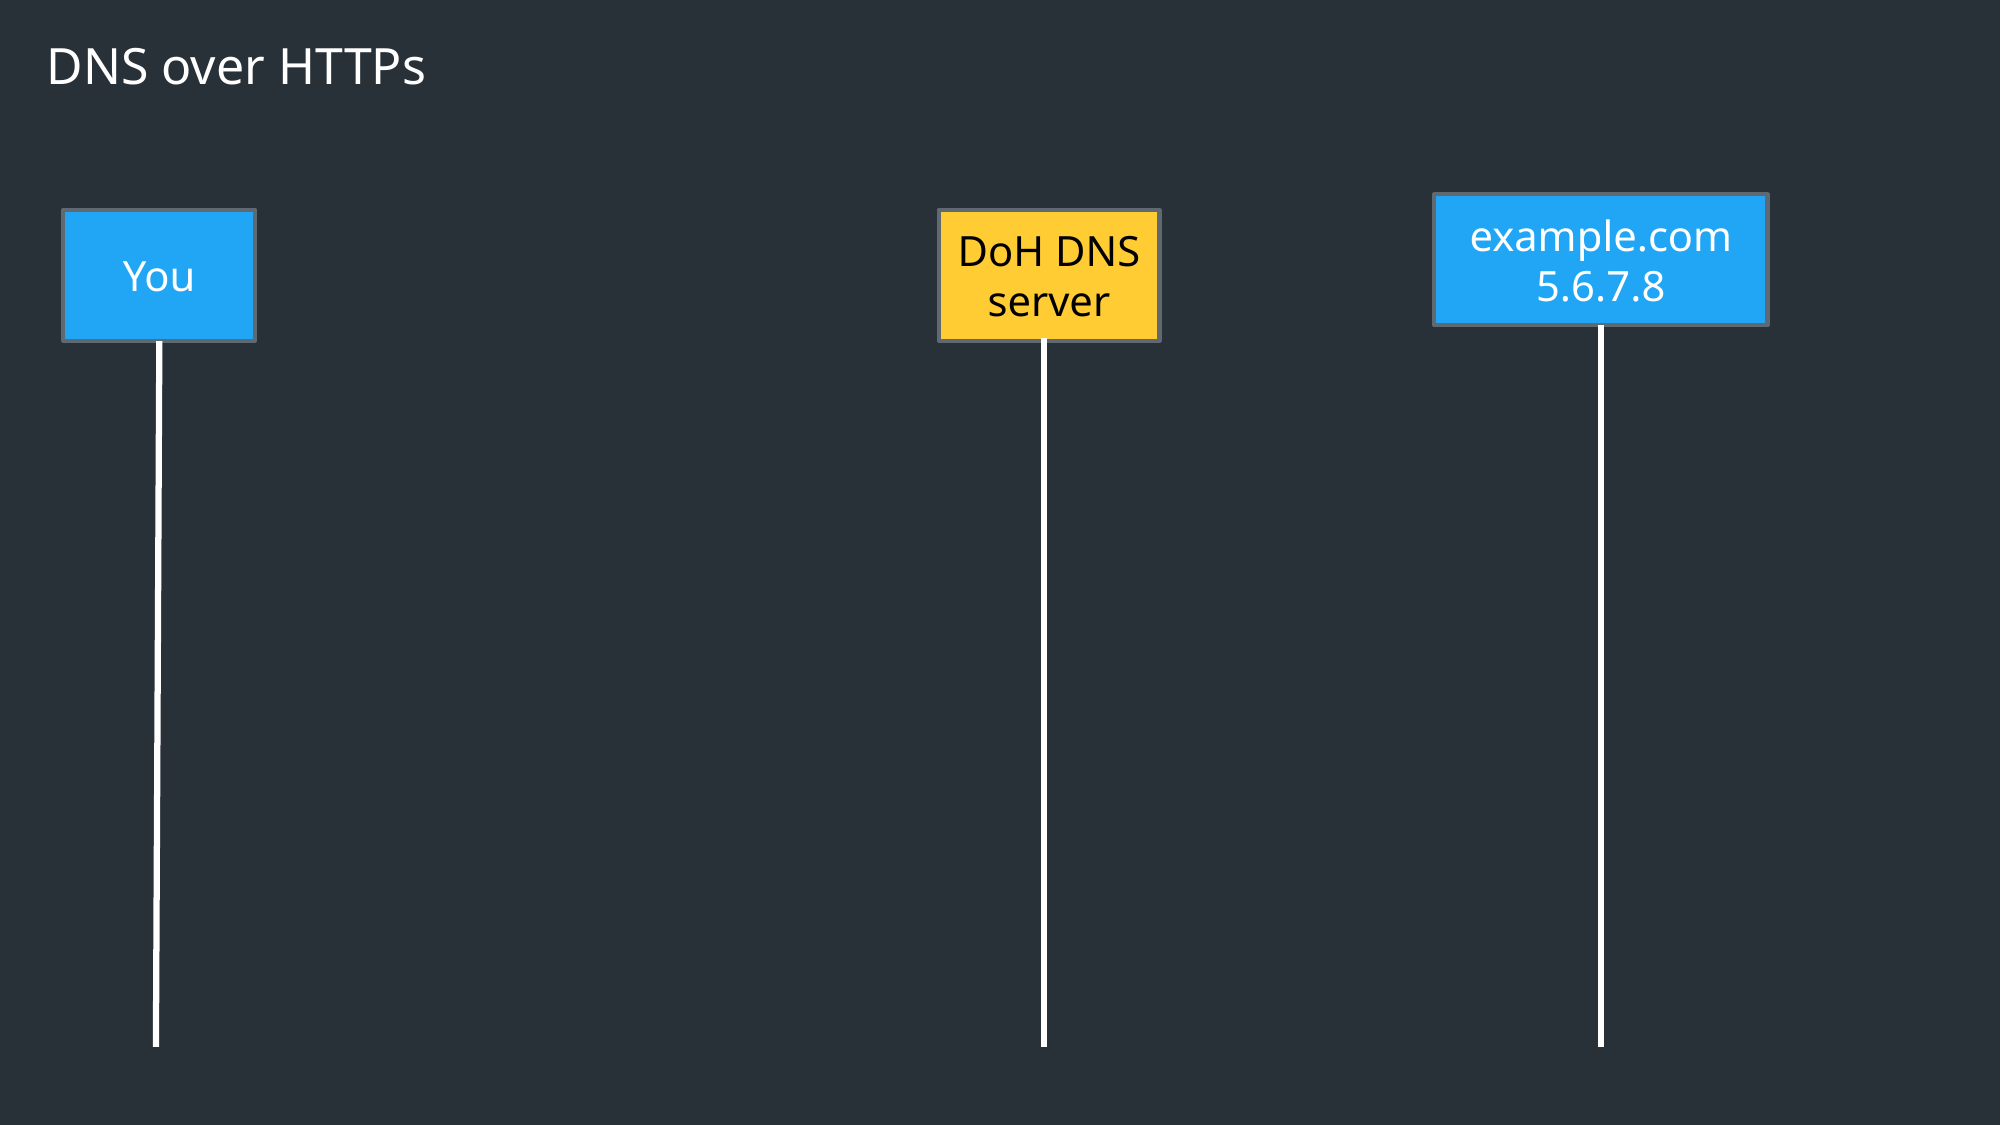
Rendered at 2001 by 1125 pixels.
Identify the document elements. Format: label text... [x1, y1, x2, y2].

text_box example.com 5.6.7.8 [1432, 192, 1770, 327]
text_box DNS over HTTPs [32, 27, 1404, 103]
text_box DoH DNS server [937, 208, 1162, 343]
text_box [155, 340, 160, 1048]
text_box You [61, 208, 257, 343]
